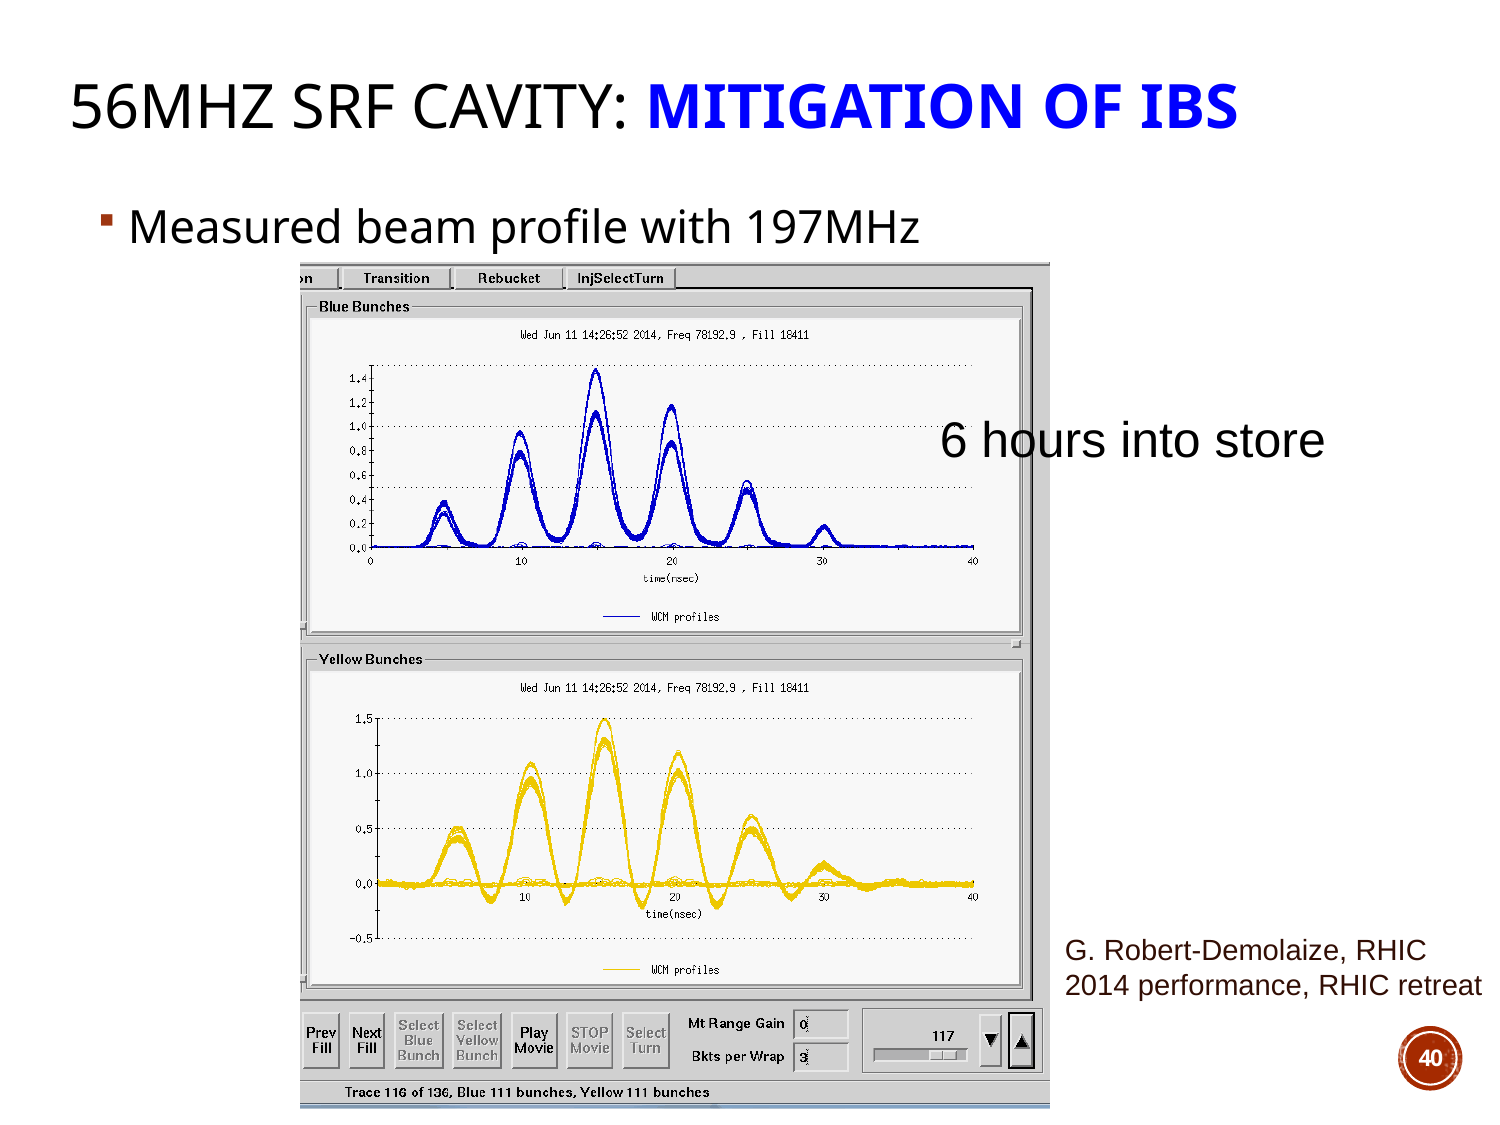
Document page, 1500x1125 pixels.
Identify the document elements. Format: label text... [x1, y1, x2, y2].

title 56MHz SRF cavity: Mitigation of IBS [54, 54, 1330, 163]
list Measured beam profile with 197MHz [82, 196, 1433, 367]
picture [300, 262, 1050, 1109]
text_box G. Robert-Demolaize, RHIC 2014 performance, RHIC retreat [1051, 923, 1500, 1009]
slide_number 40 [1391, 1028, 1471, 1089]
text_box 6 hours into store [1051, 399, 1413, 475]
